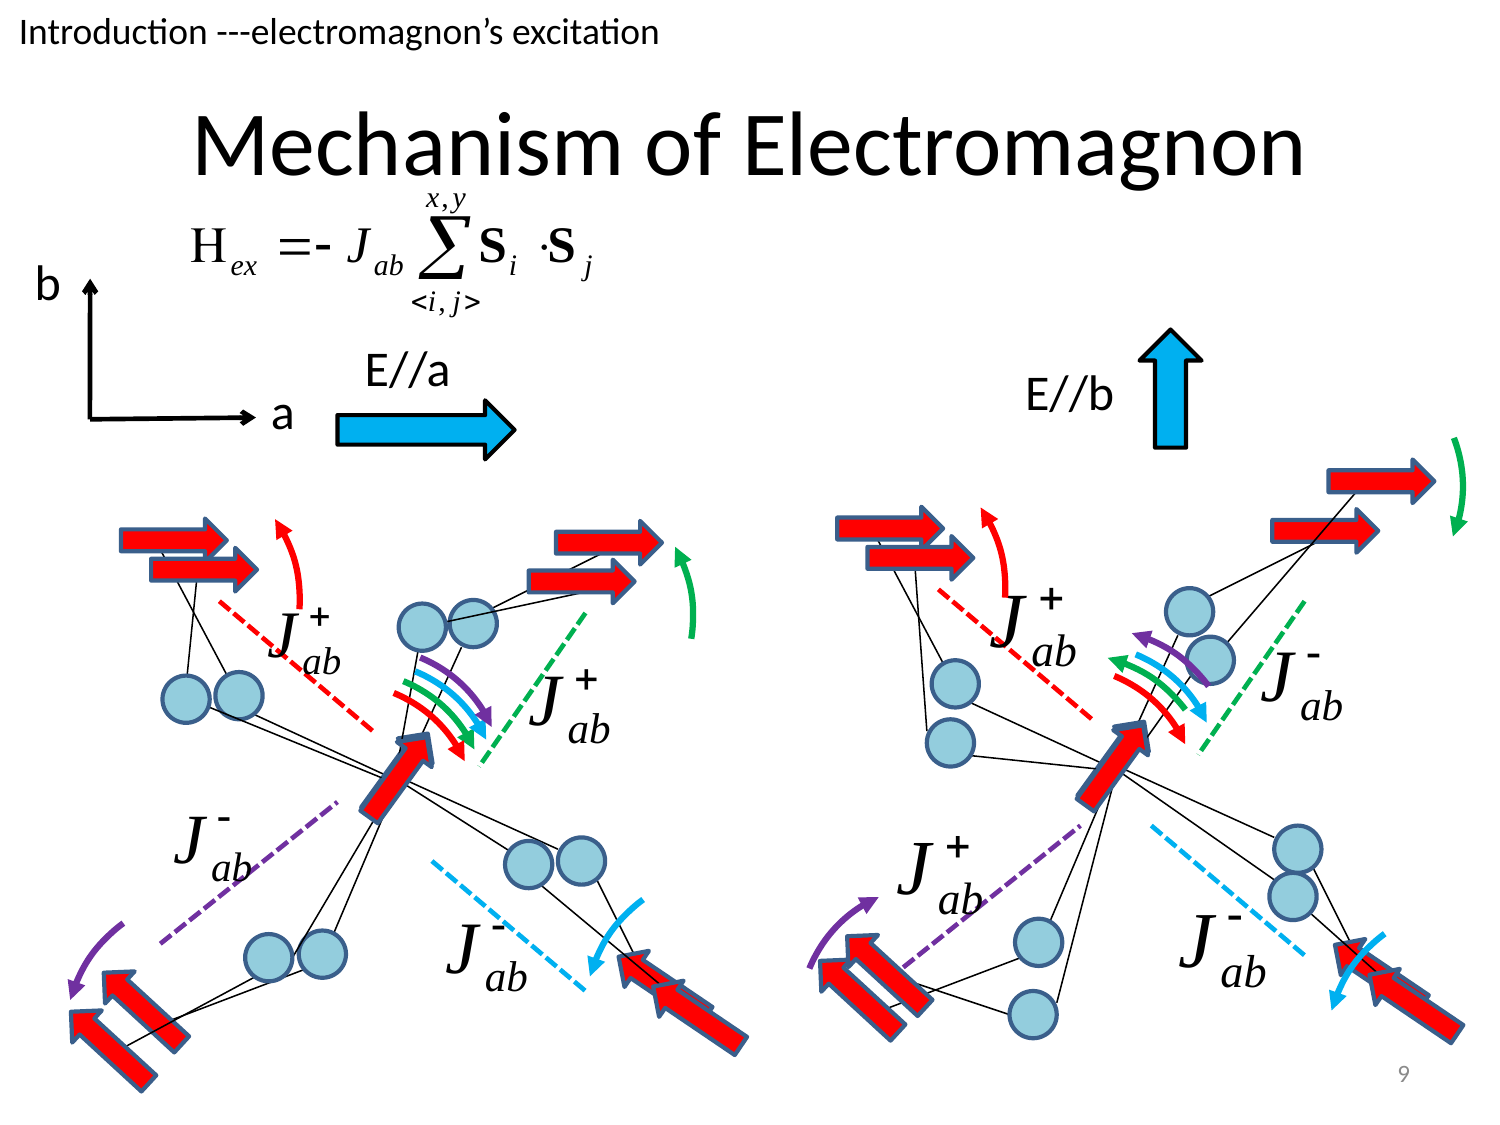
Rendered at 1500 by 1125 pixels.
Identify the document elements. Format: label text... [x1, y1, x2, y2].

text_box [182, 172, 611, 327]
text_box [711, 345, 1500, 1125]
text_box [5, 452, 706, 1125]
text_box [337, 335, 515, 451]
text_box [159, 585, 625, 1011]
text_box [19, 243, 314, 448]
title Mechanism of Electromagnon [75, 45, 1425, 233]
text_box Introduction ---electromagnon’s excitation [3, 0, 676, 60]
text_box [1153, 327, 1188, 344]
